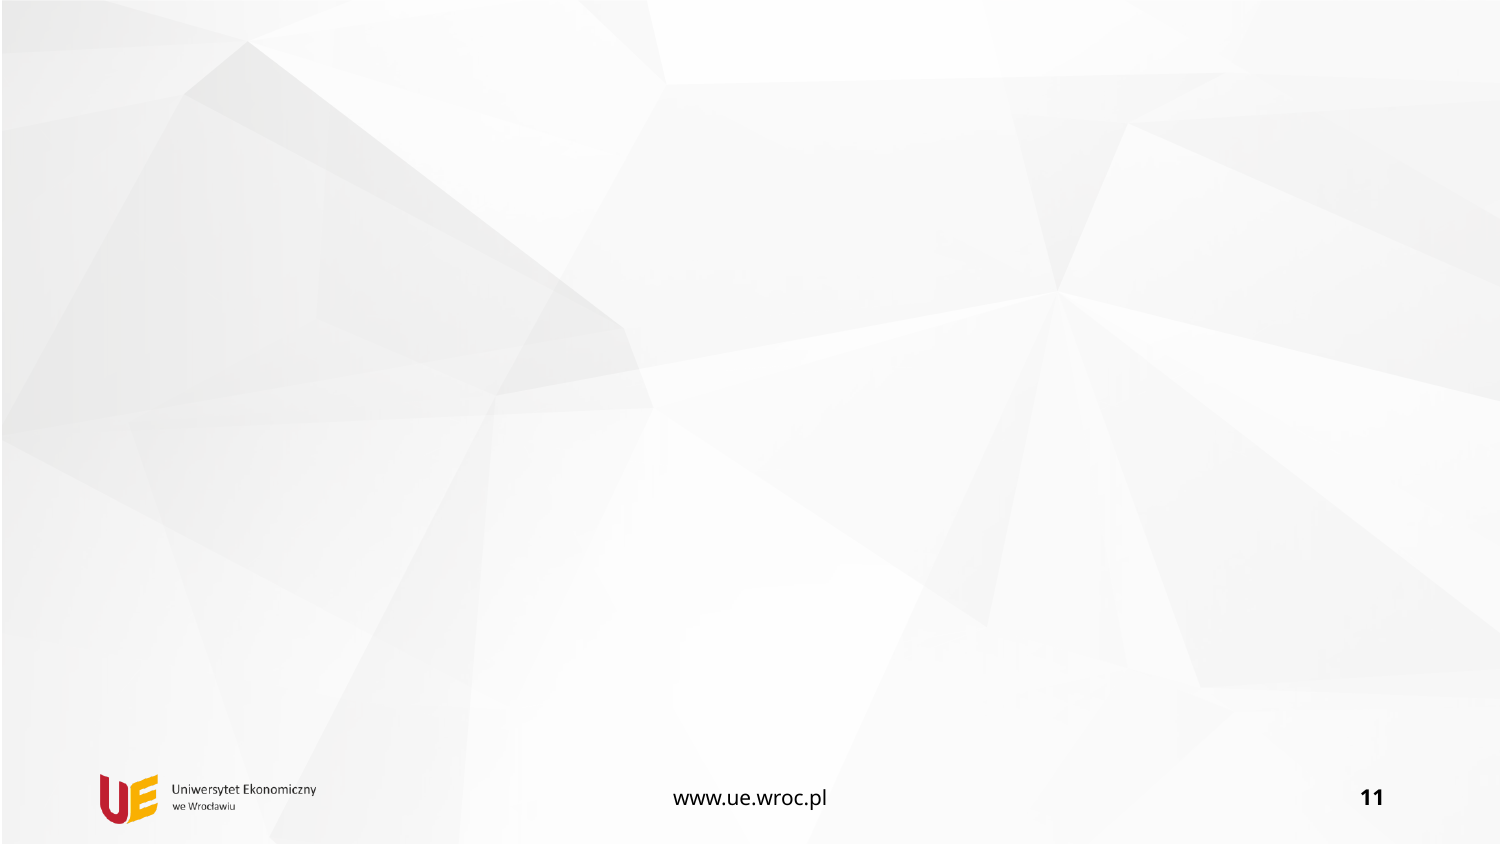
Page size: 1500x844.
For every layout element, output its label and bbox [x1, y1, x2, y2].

picture [100, 774, 316, 824]
